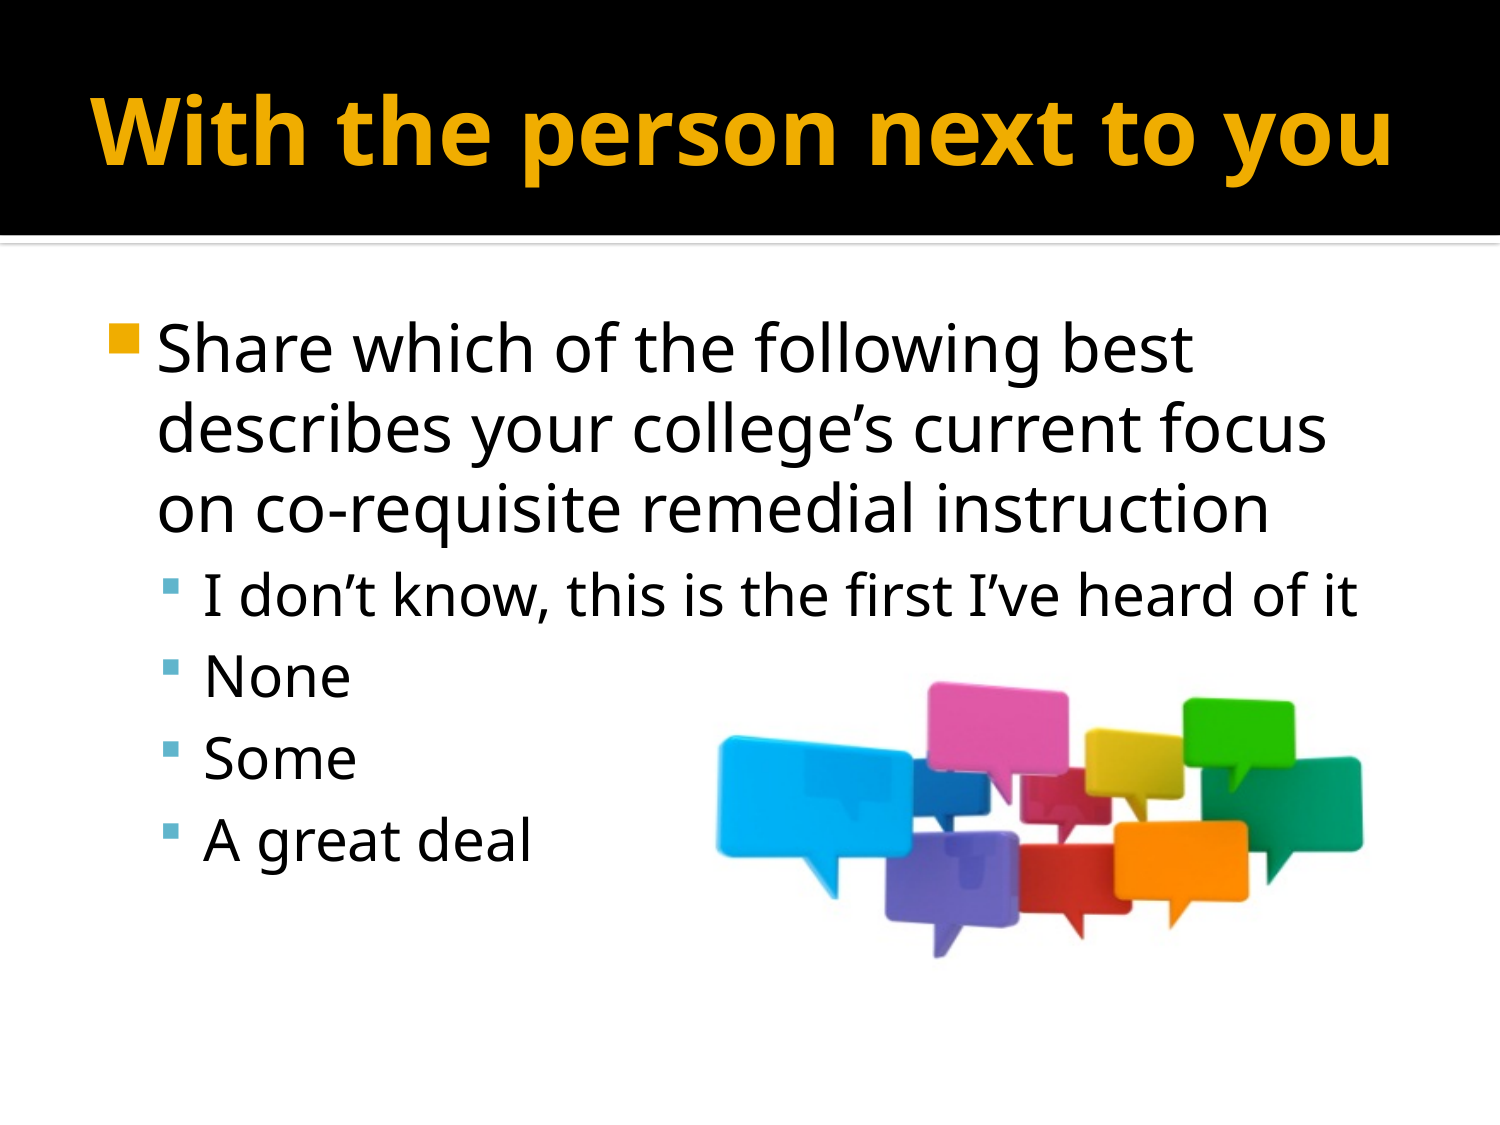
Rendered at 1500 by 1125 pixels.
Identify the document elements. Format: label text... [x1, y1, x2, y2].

picture [687, 649, 1404, 1000]
title With the person next to you [75, 25, 1425, 231]
list Share which of the following best describes your college’s current focus on co-requisite remedial instruction I don’t know, this is the first I’ve heard of it None Some A great deal [75, 291, 1425, 1050]
